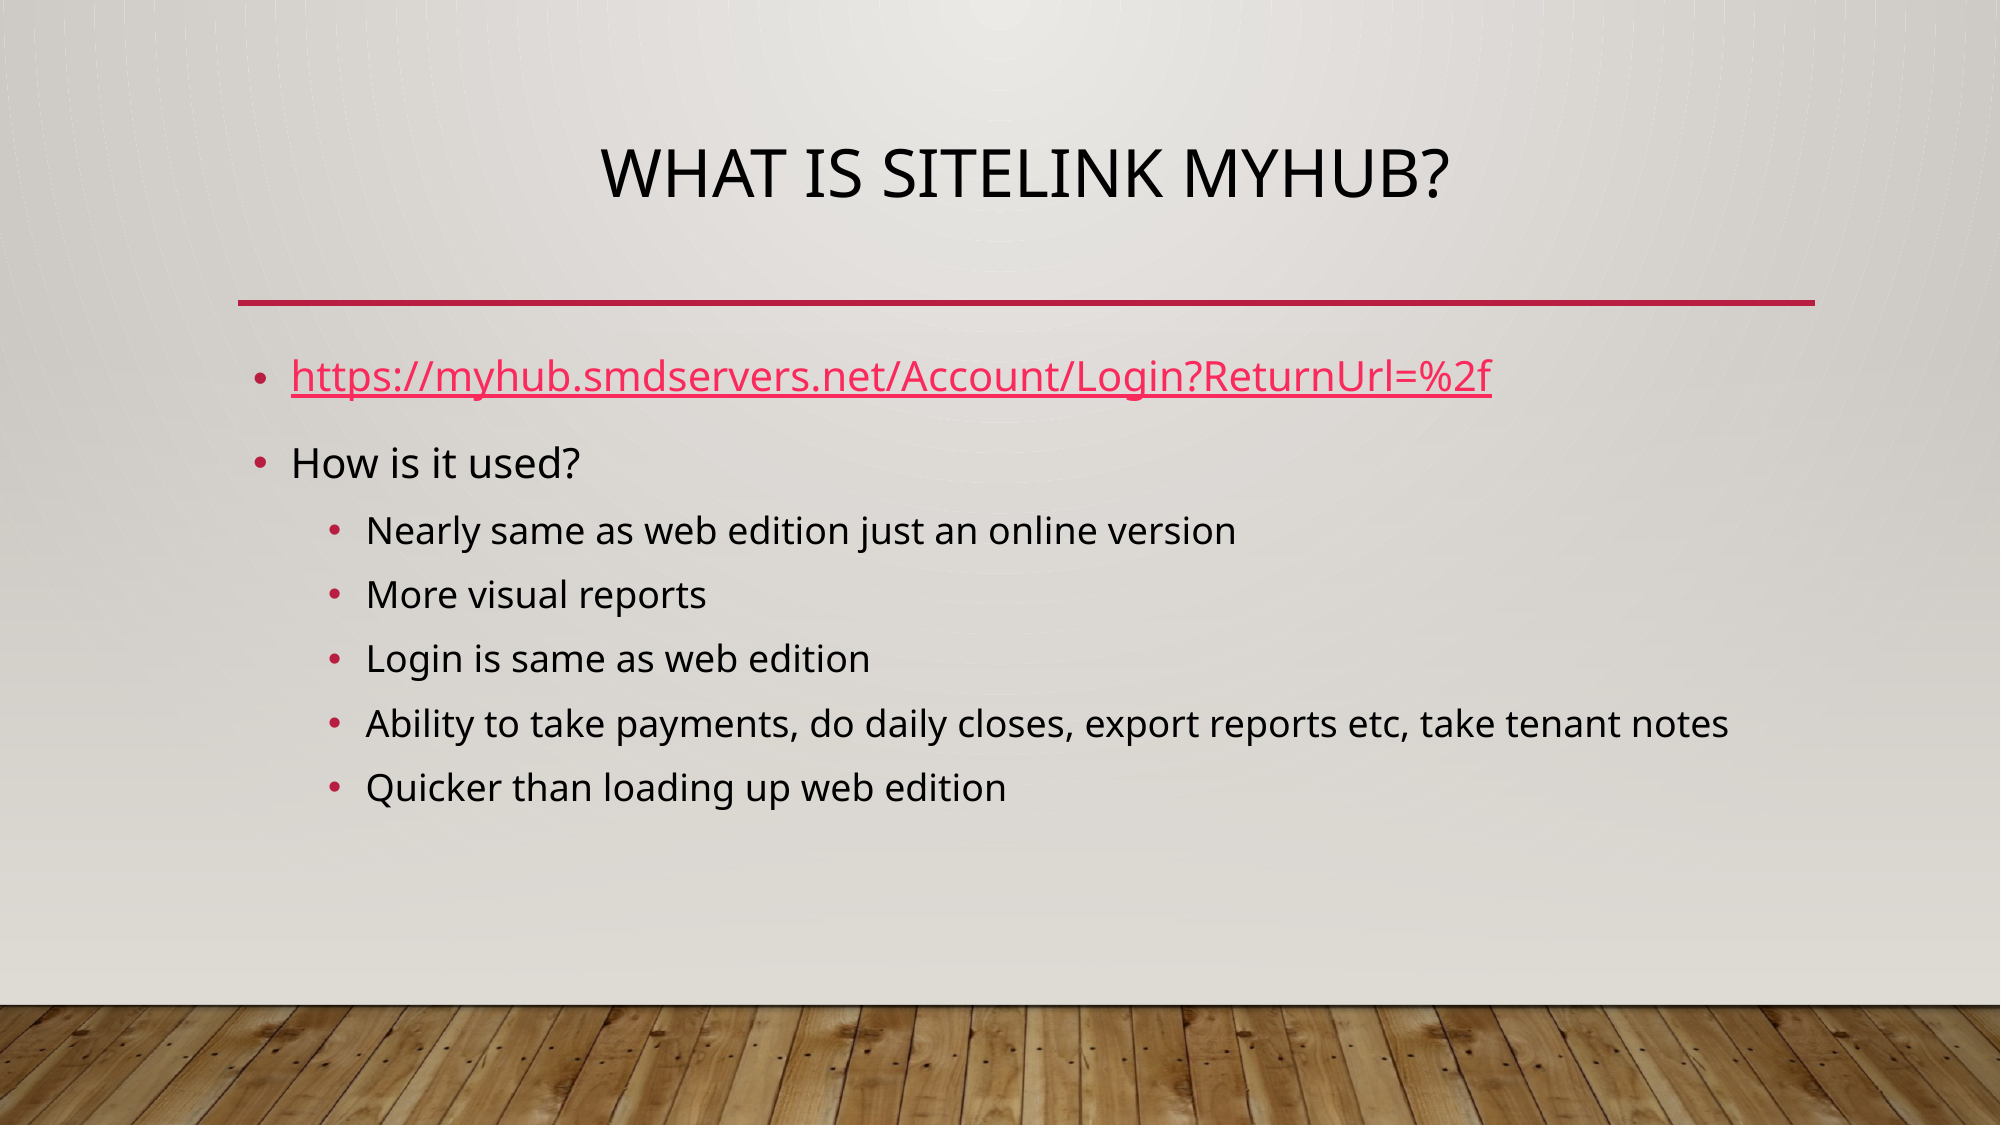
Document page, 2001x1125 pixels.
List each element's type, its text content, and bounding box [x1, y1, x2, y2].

picture [0, 1005, 2000, 1125]
list https://myhub.smdservers.net/Account/Login?ReturnUrl=%2f How is it used? Nearly same as web edition just an online version More visual reports Login is same as web edition Ability to take payments, do daily closes, export reports etc, take tenant notes Quicker than loading up web edition [238, 330, 1814, 897]
title What is Sitelink Myhub? [238, 131, 1814, 305]
